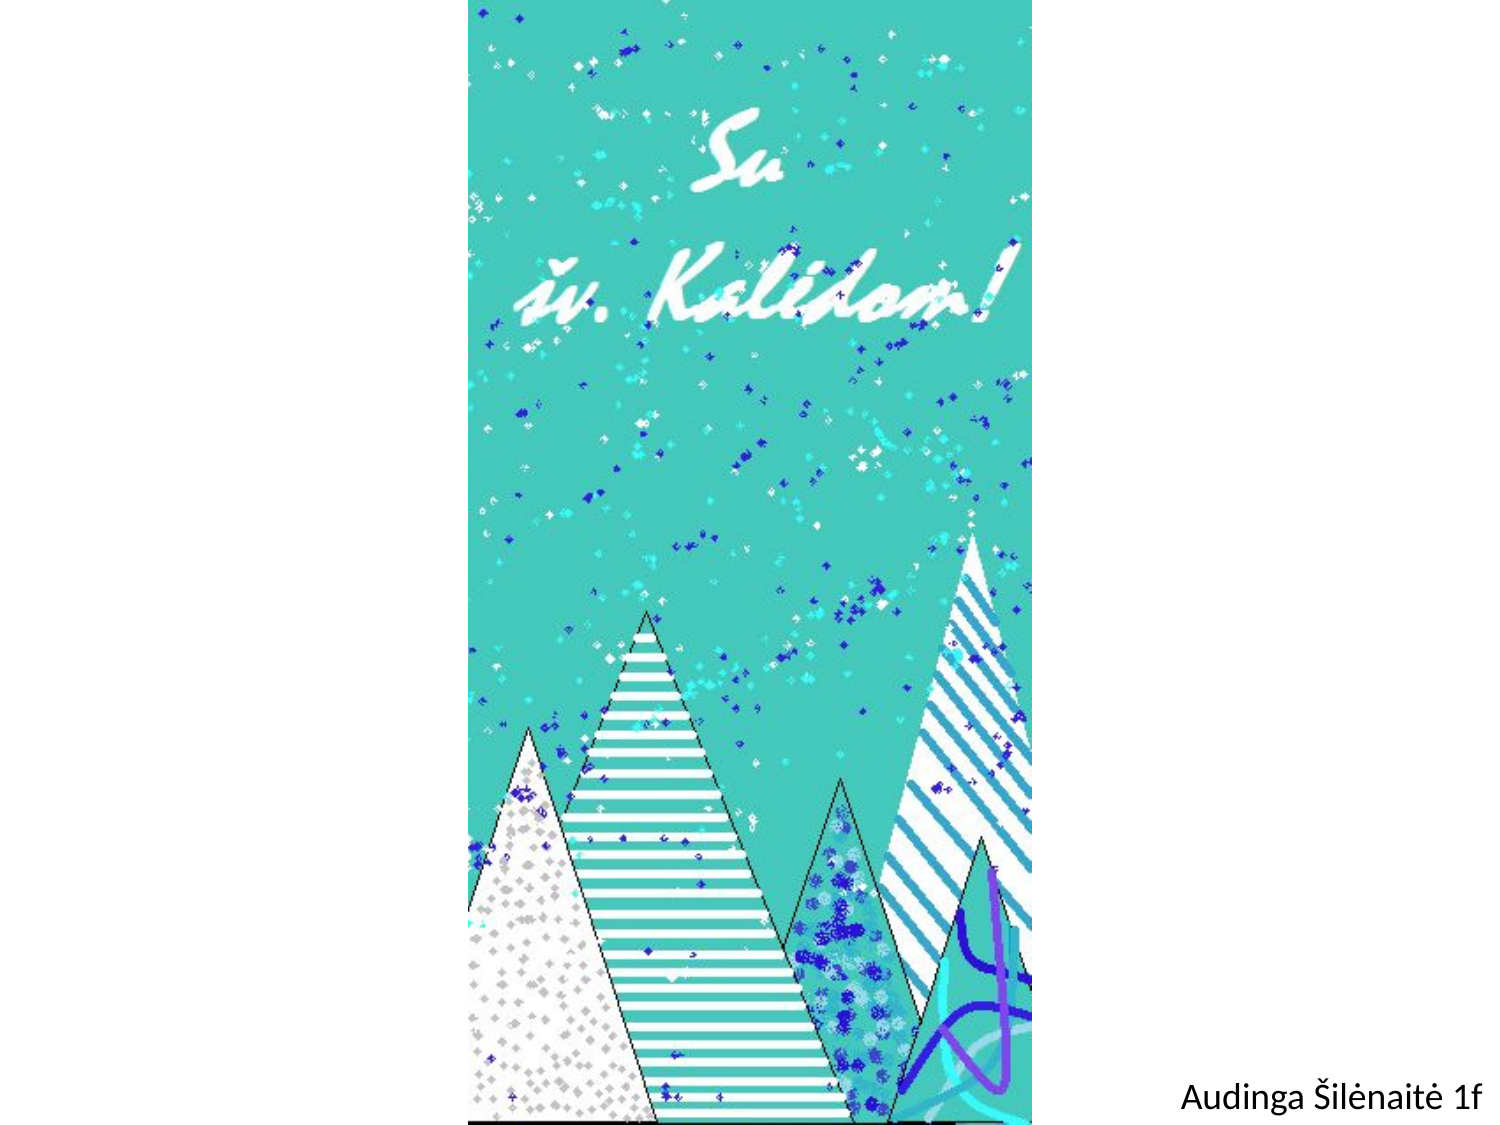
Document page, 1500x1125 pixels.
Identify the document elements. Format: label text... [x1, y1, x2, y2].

text_box Audinga Šilėnaitė 1f [1166, 1064, 1498, 1125]
picture [468, 0, 1032, 1125]
